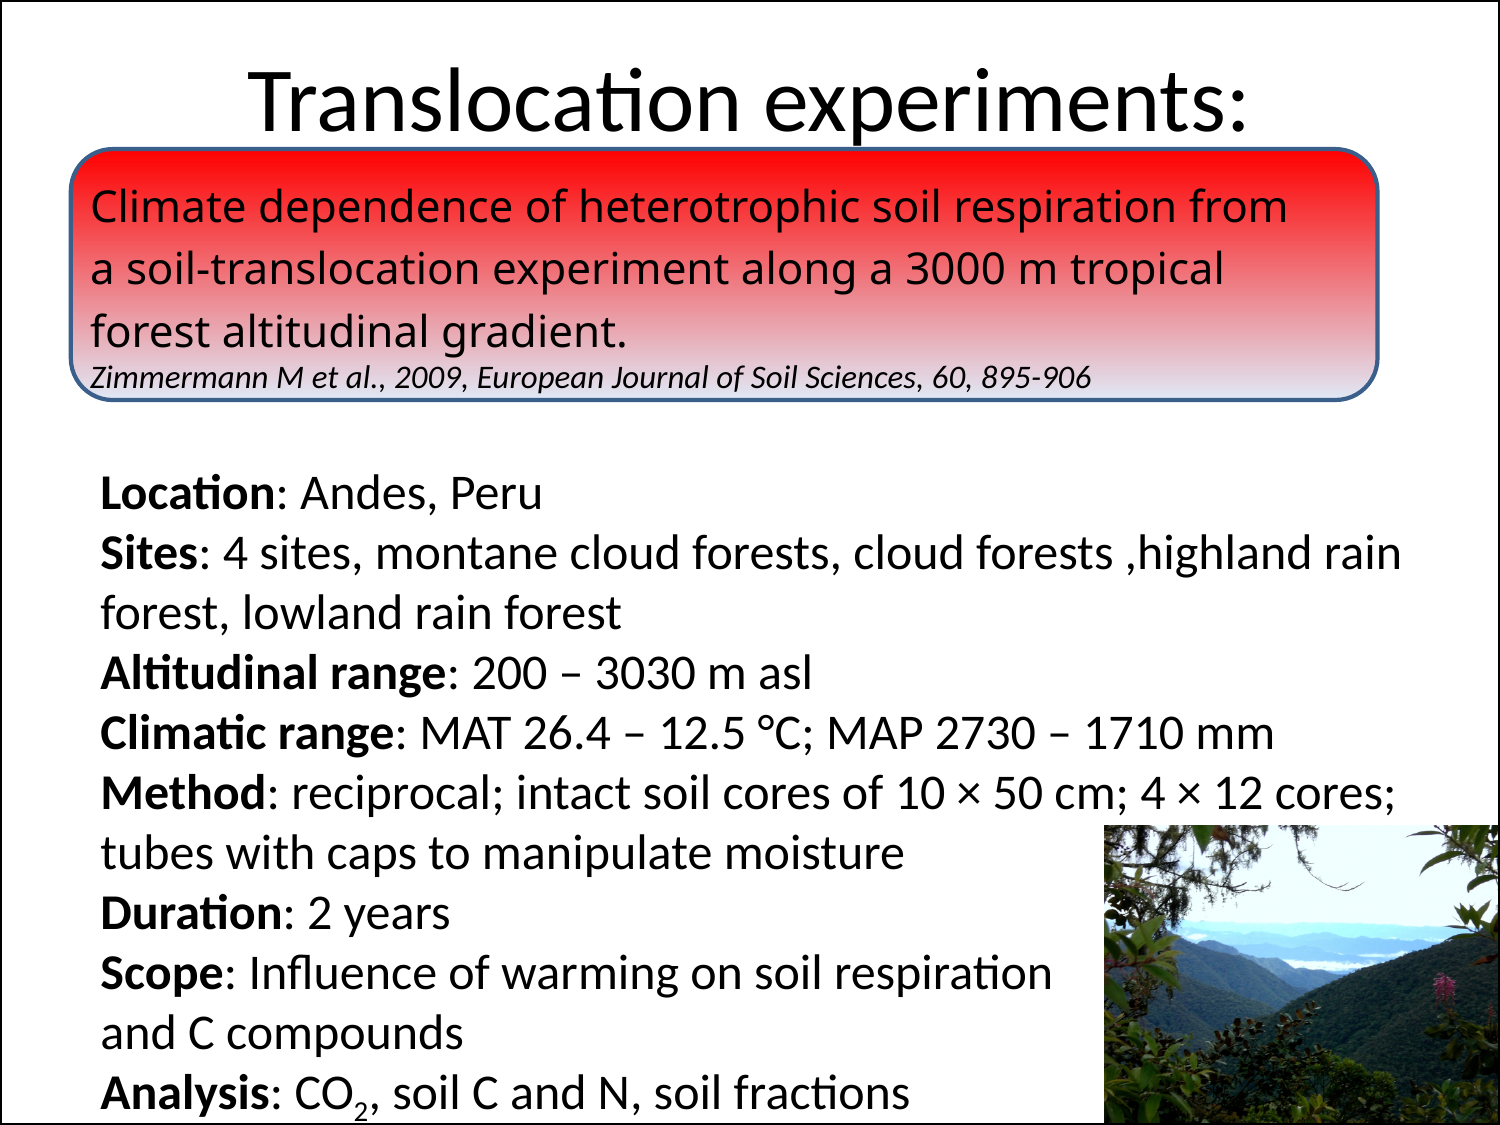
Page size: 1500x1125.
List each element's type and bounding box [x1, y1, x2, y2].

text_box [0, 0, 1500, 1125]
picture [1104, 825, 1500, 1124]
